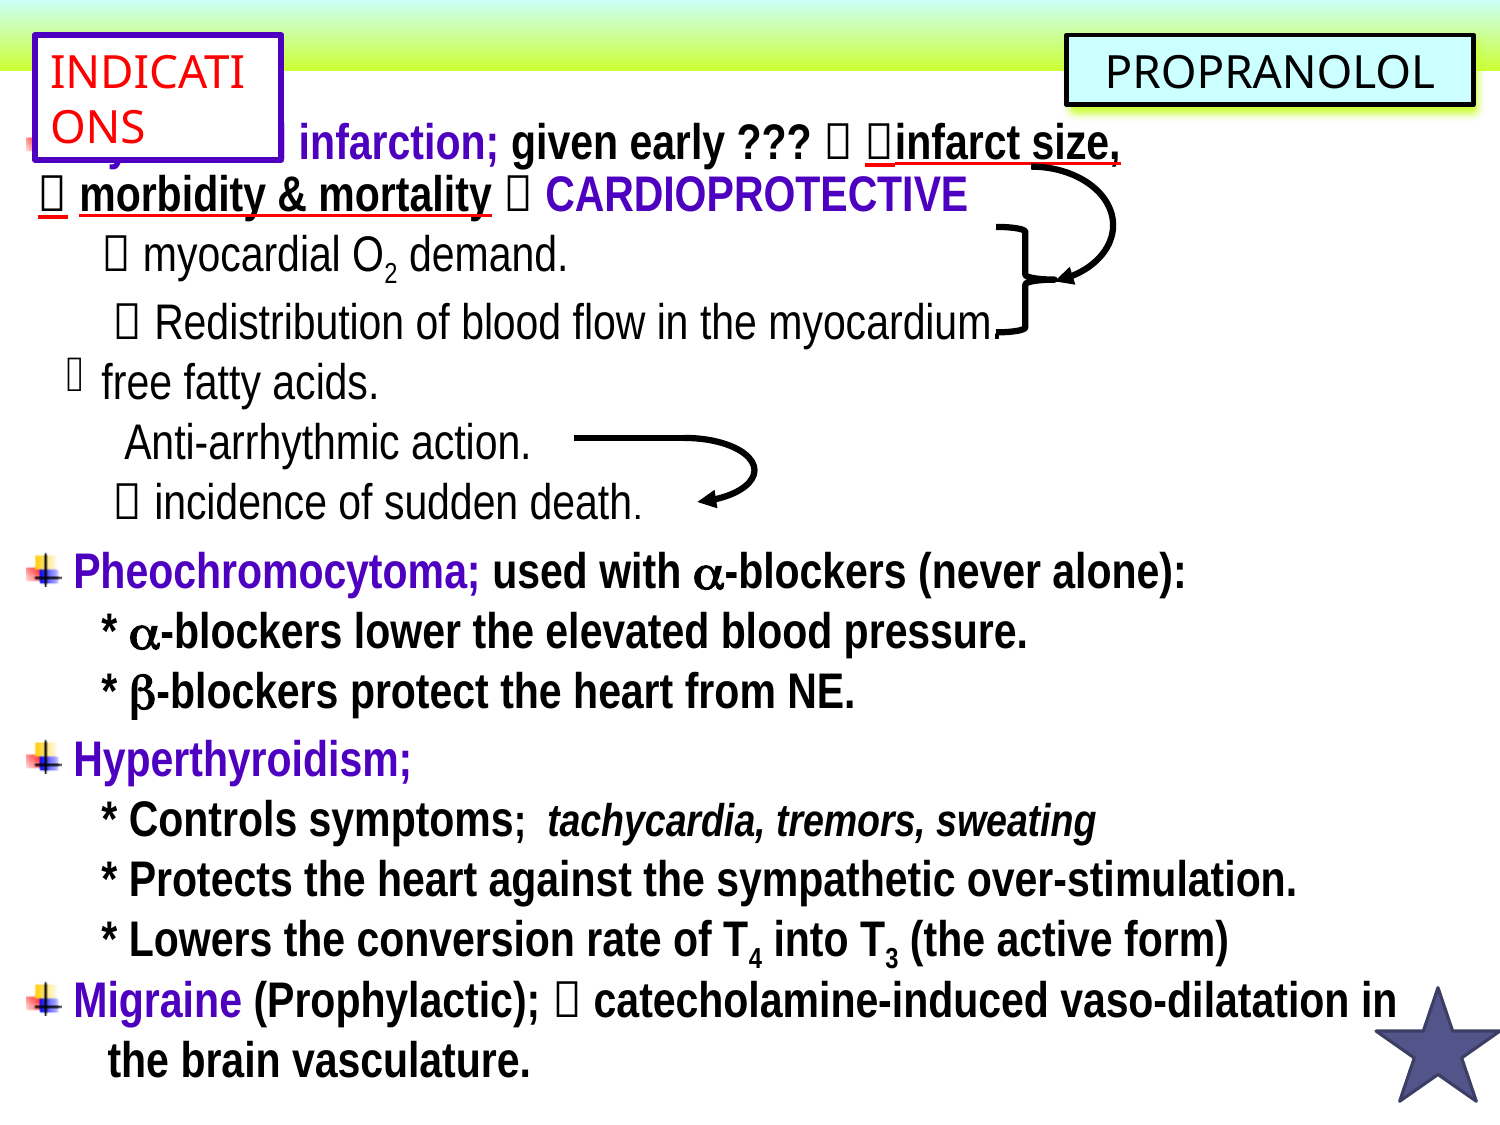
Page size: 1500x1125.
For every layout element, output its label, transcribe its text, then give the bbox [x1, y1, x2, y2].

picture [26, 121, 35, 157]
text_box INDICATIONS [35, 35, 282, 160]
text_box Pheochromocytoma; used with -blockers (never alone): * -blockers lower the elevated blood pressure. * -blockers protect the heart from NE. [11, 531, 1395, 727]
text_box [1374, 986, 1500, 1103]
text_box [0, 0, 1500, 72]
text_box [948, 166, 1114, 333]
picture [26, 738, 62, 774]
text_box PROPRANOLOL [1066, 35, 1474, 105]
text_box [573, 437, 755, 503]
picture [26, 980, 62, 1016]
picture [26, 551, 62, 587]
text_box Migraine (Prophylactic);  catecholamine-induced vaso-dilatation in the brain vasculature. [11, 960, 1465, 1095]
text_box Hyperthyroidism; * Controls symptoms; tachycardia, tremors, sweating * Protects the heart against the sympathetic over-stimulation. * Lowers the conversion rate of T4 into T3 (the active form) [11, 719, 1465, 960]
text_box Myocardial infarction; given early ???  infarct size,  morbidity & mortality  CARDIOPROTECTIVE  myocardial O2 demand.  Redistribution of blood flow in the myocardium. free fatty acids. Anti-arrhythmic action.  incidence of sudden death. [11, 109, 1465, 537]
